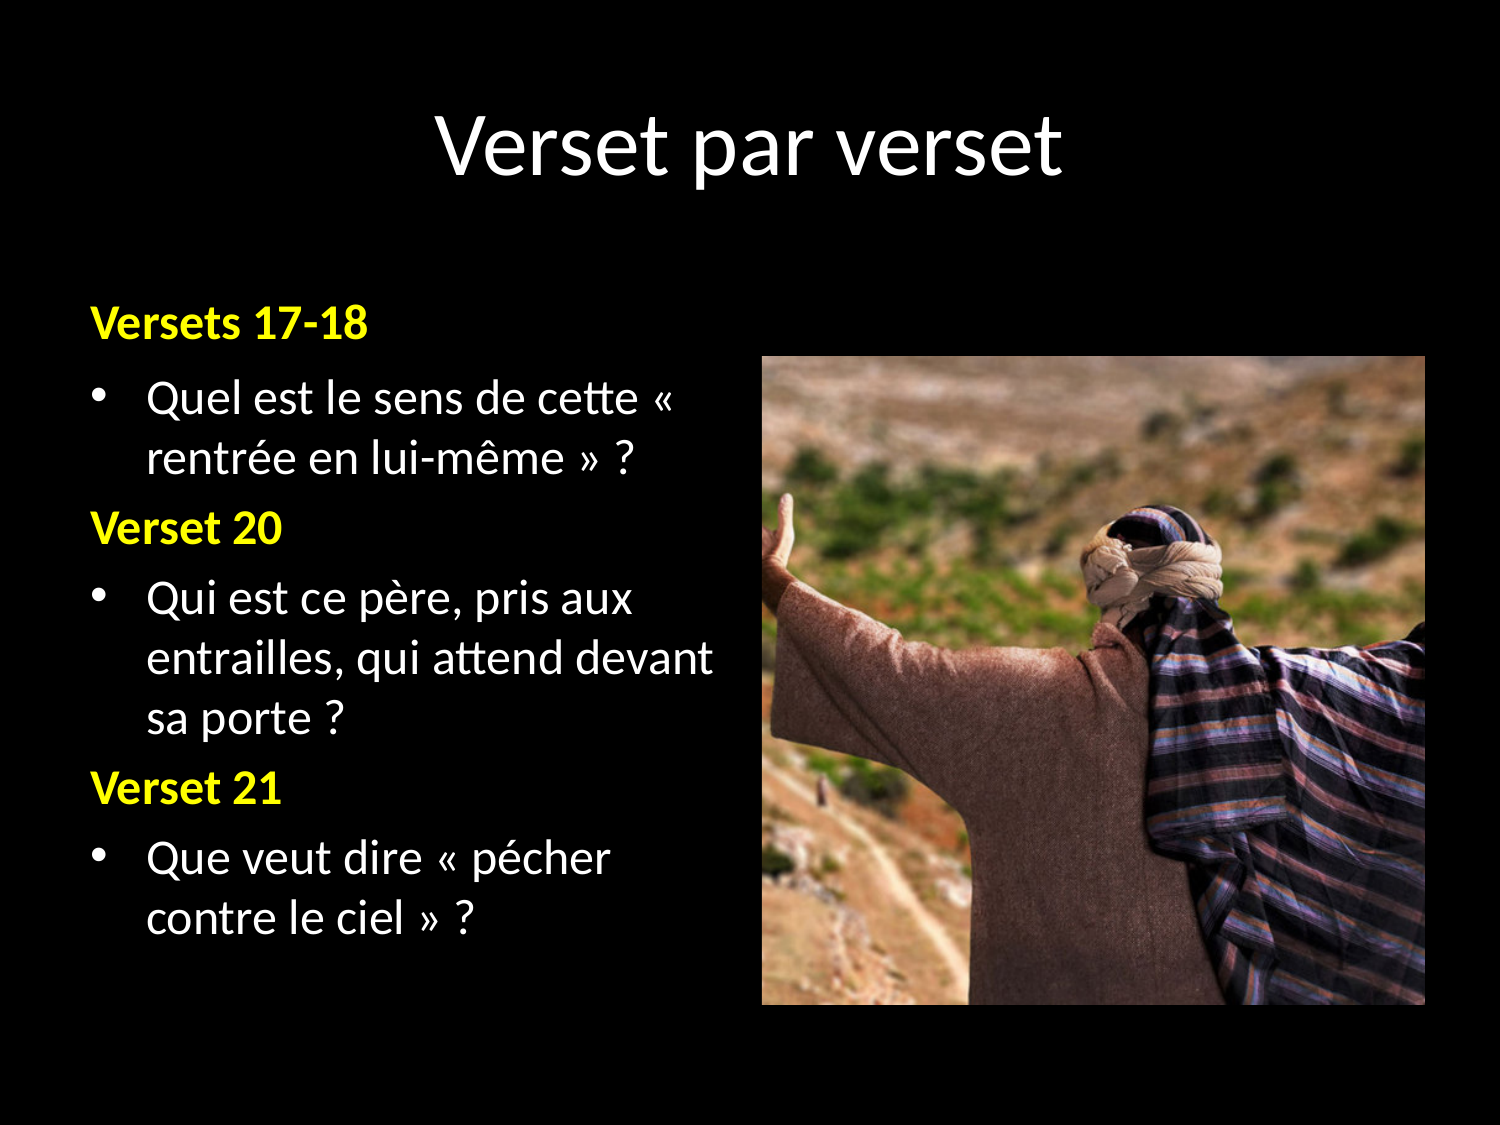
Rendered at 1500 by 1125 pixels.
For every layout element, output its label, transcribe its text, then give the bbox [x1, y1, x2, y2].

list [761, 356, 1426, 1006]
title Verset par verset [75, 45, 1425, 233]
list Quel est le sens de cette « rentrée en lui-même » ? Verset 20 Qui est ce père, pris aux entrailles, qui attend devant sa porte ? Verset 21 Que veut dire « pécher contre le ciel » ? [75, 356, 738, 1005]
list Versets 17-18 [75, 251, 738, 356]
